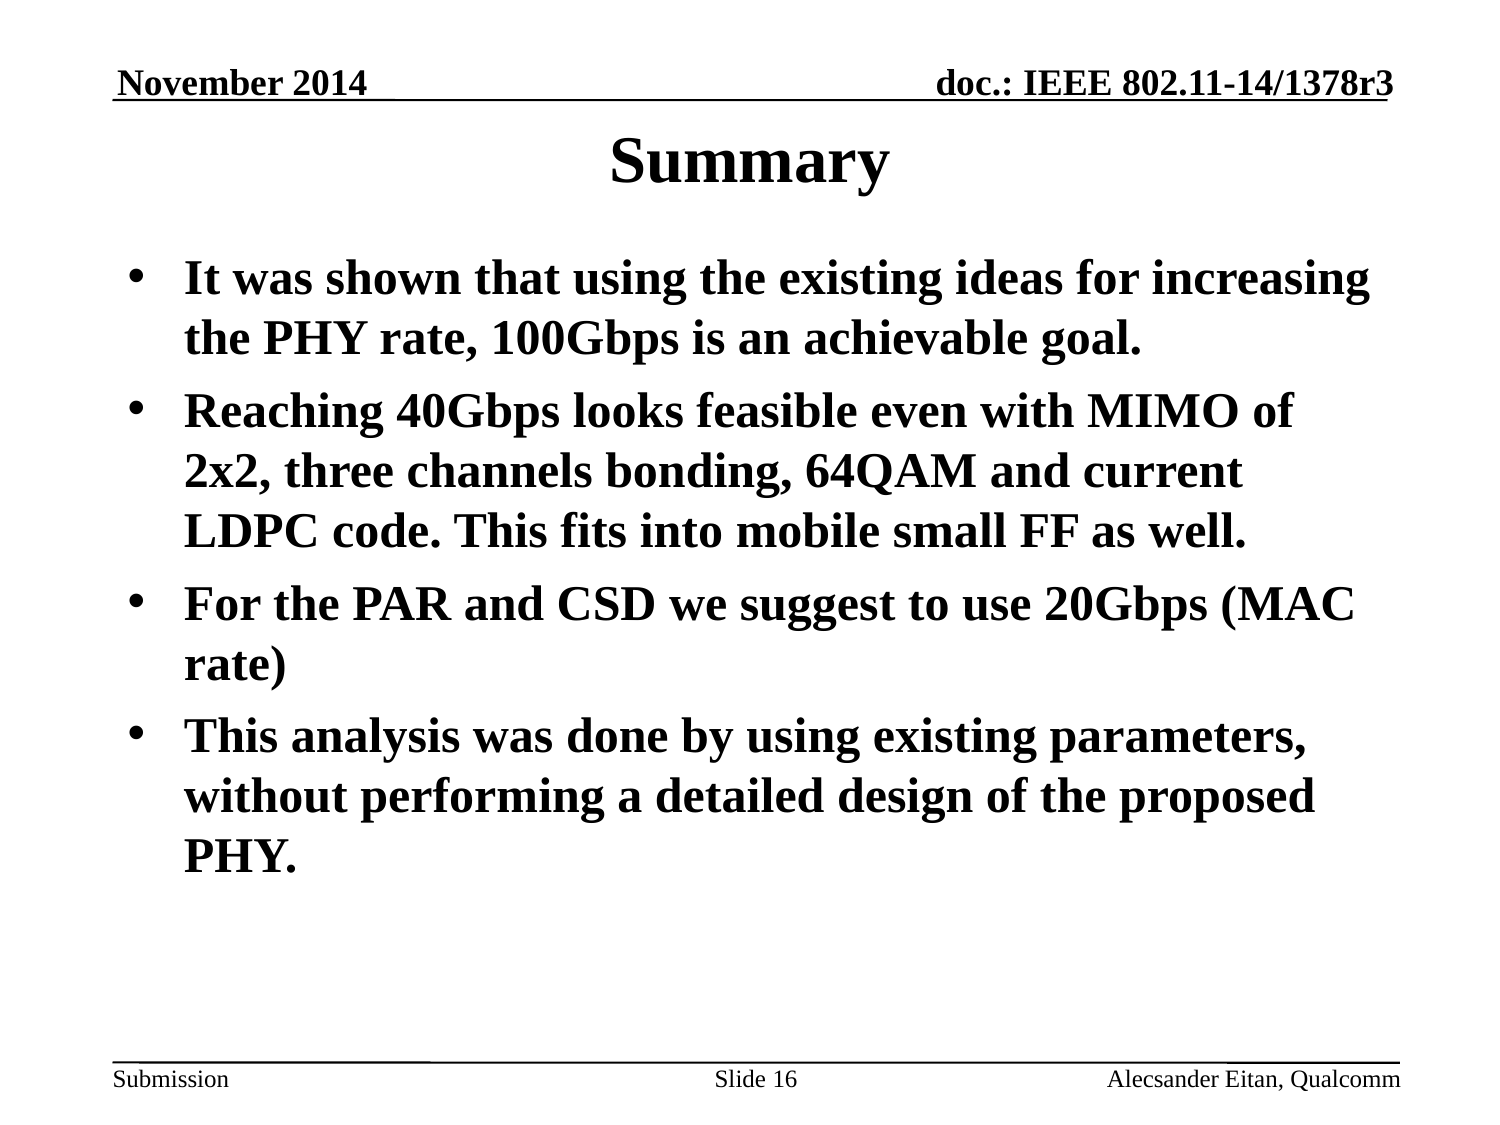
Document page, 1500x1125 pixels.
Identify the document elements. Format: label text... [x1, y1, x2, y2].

footer Alecsander Eitan, Qualcomm [984, 1061, 1402, 1091]
title Summary [112, 112, 1388, 201]
slide_number Slide 16 [712, 1061, 800, 1123]
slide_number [116, 58, 507, 104]
list It was shown that using the existing ideas for increasing the PHY rate, 100Gbps is an achievable goal. Reaching 40Gbps looks feasible even with MIMO of 2x2, three channels bonding, 64QAM and current LDPC code. This fits into mobile small FF as well. For the PAR and CSD we suggest to use 20Gbps (MAC rate) This analysis was done by using existing parameters, without performing a detailed design of the proposed PHY. [112, 237, 1388, 1032]
